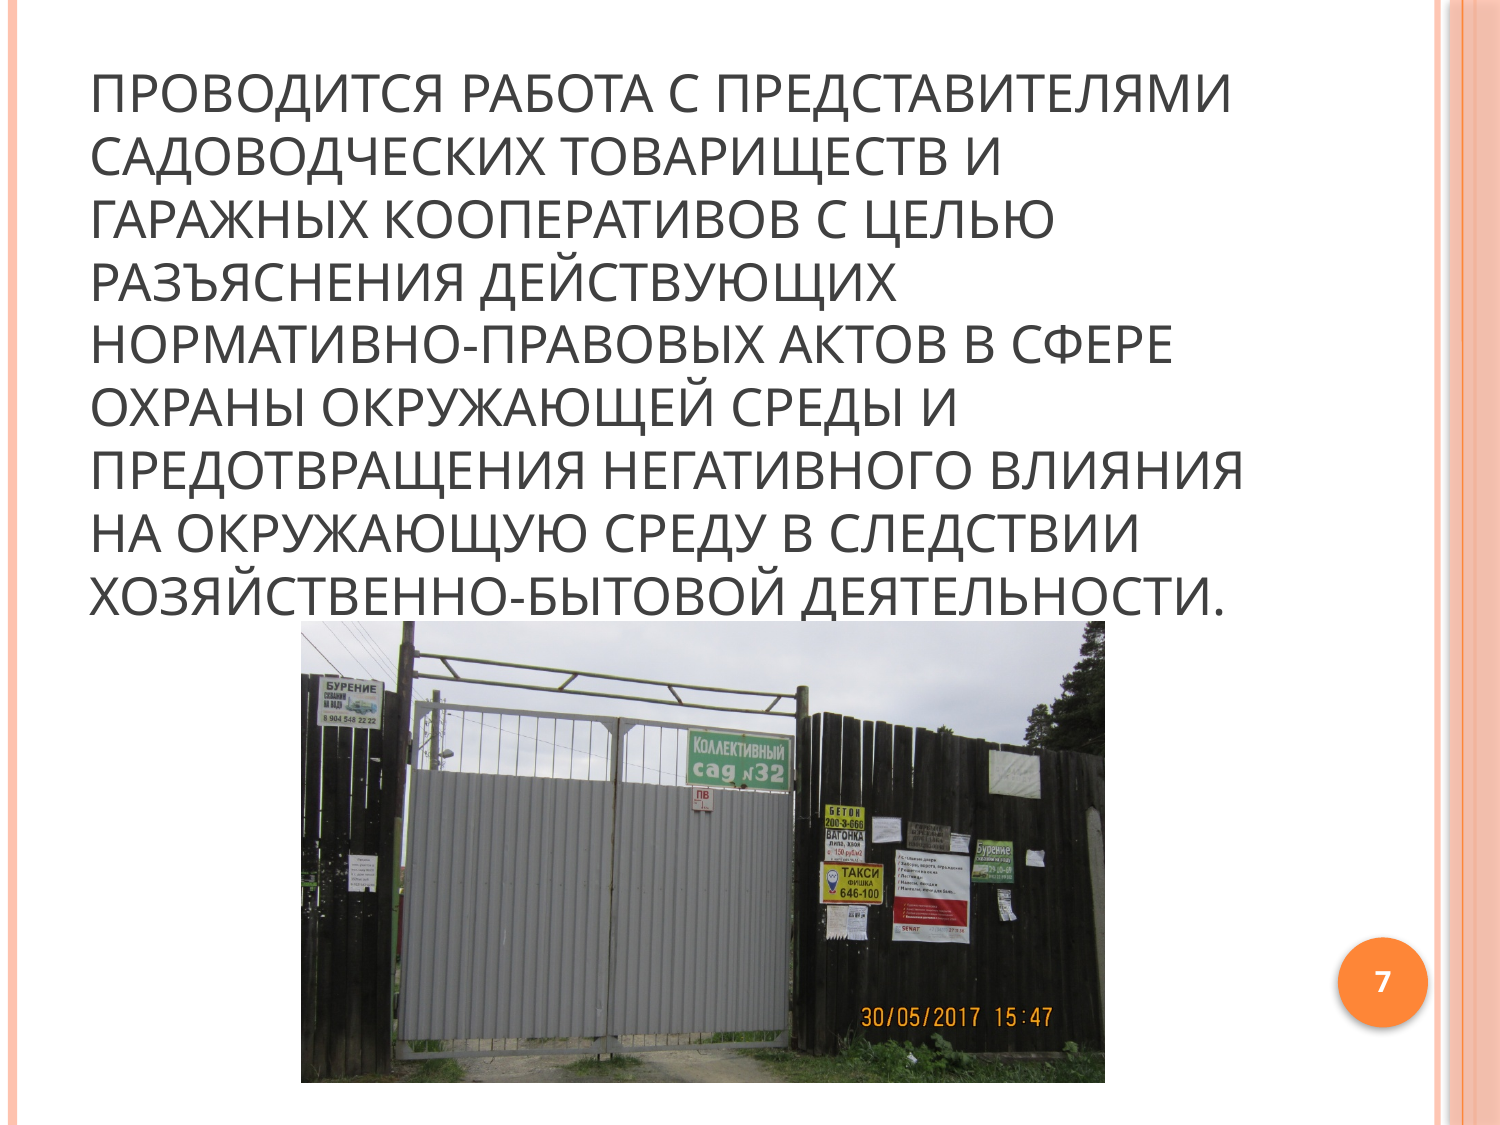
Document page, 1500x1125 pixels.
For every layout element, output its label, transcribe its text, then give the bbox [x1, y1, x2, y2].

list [300, 621, 1105, 1083]
slide_number 7 [1333, 940, 1434, 1027]
title Проводится работа с представителями садоводческих товариществ и гаражных кооперативов с целью разъяснения действующих нормативно-правовых актов в сфере охраны окружающей среды и предотвращения негативного влияния на окружающую среду в следствии хозяйственно-бытовой деятельности. [75, 45, 1300, 634]
